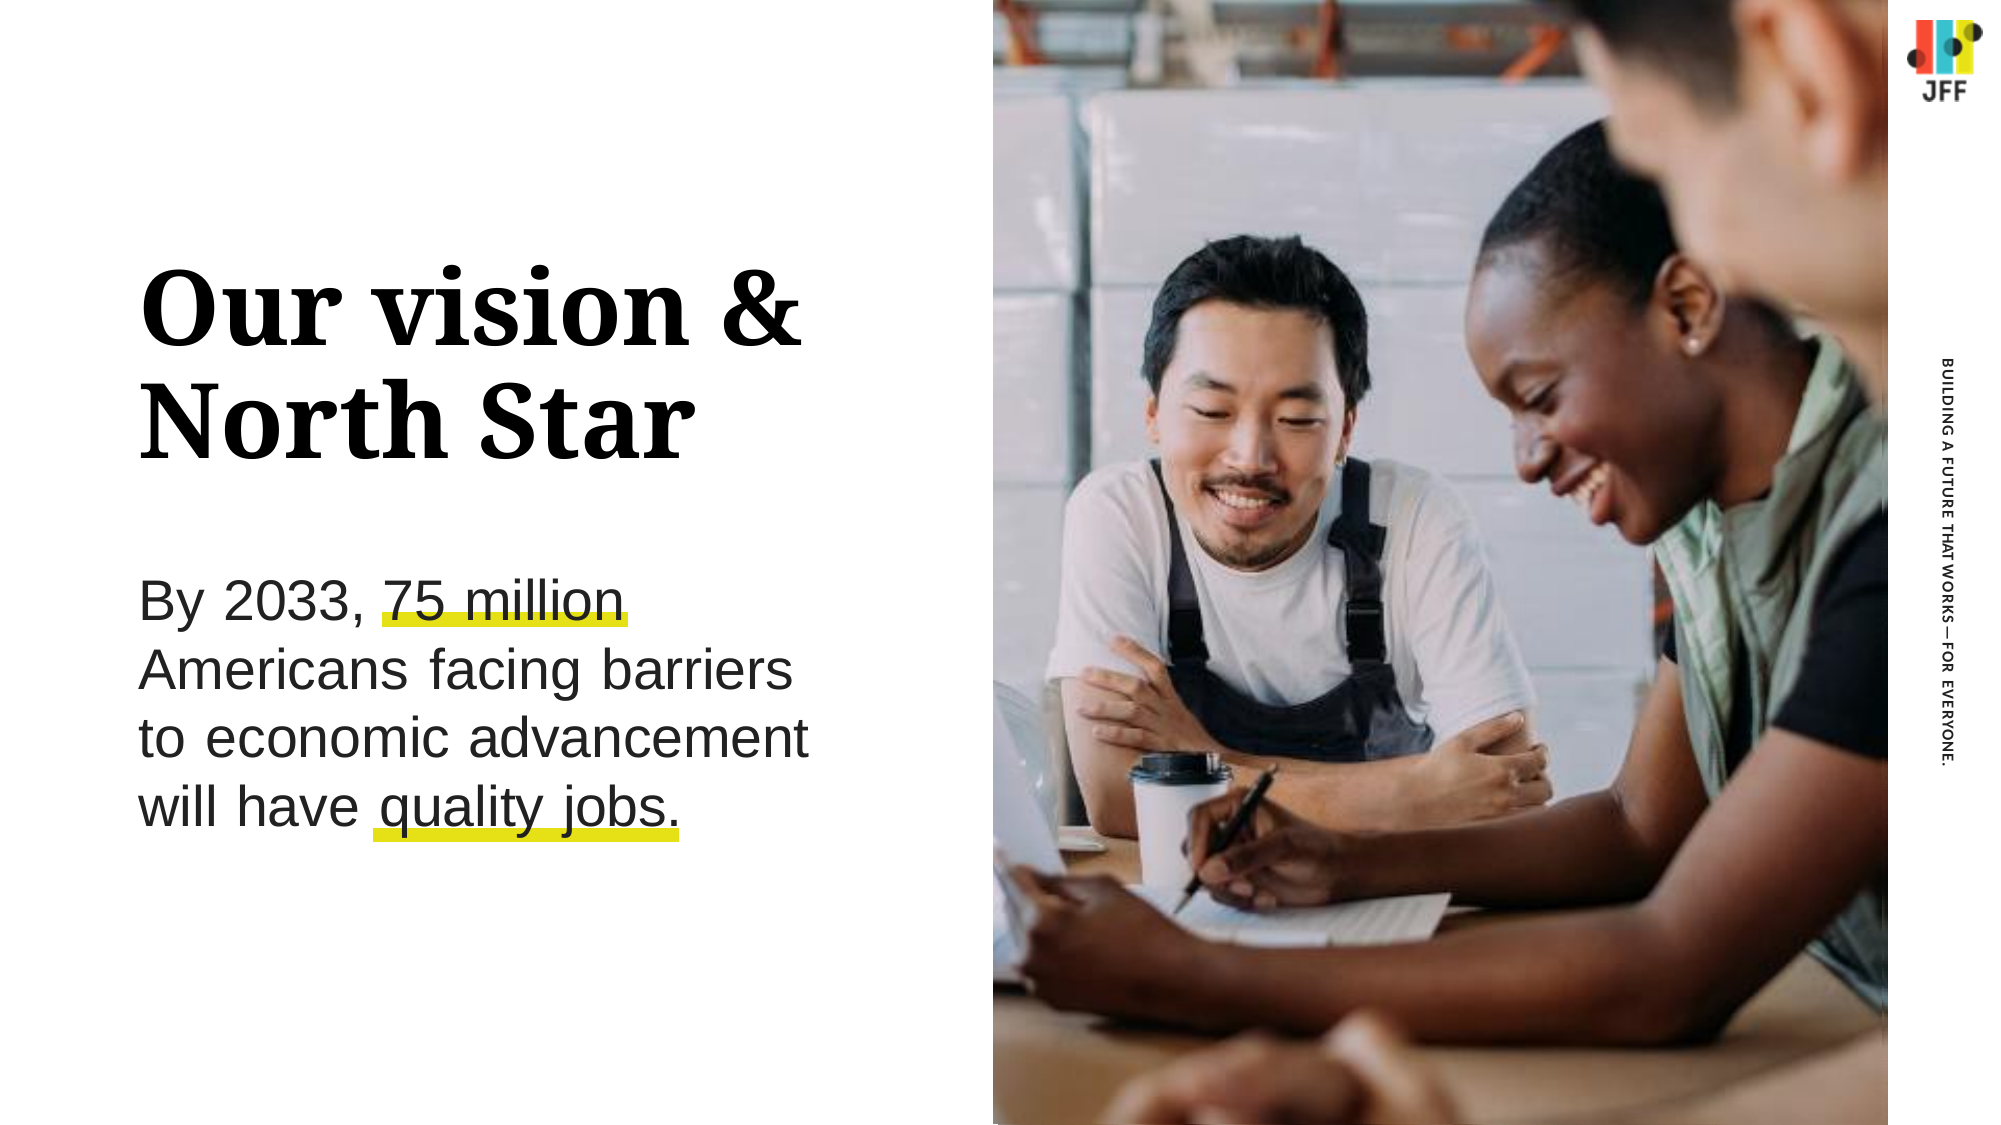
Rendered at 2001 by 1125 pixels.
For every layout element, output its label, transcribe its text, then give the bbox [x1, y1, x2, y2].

picture [1907, 20, 1983, 102]
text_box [993, 0, 1888, 1125]
text_box BUILDING A FUTURE THAT WORKS—FOR EVERYONE. [1933, 355, 1960, 776]
text_box By 2033, 75 million Americans facing barriers to economic advancement will have quality jobs. [136, 561, 823, 839]
title Our vision & North Star [136, 237, 813, 480]
